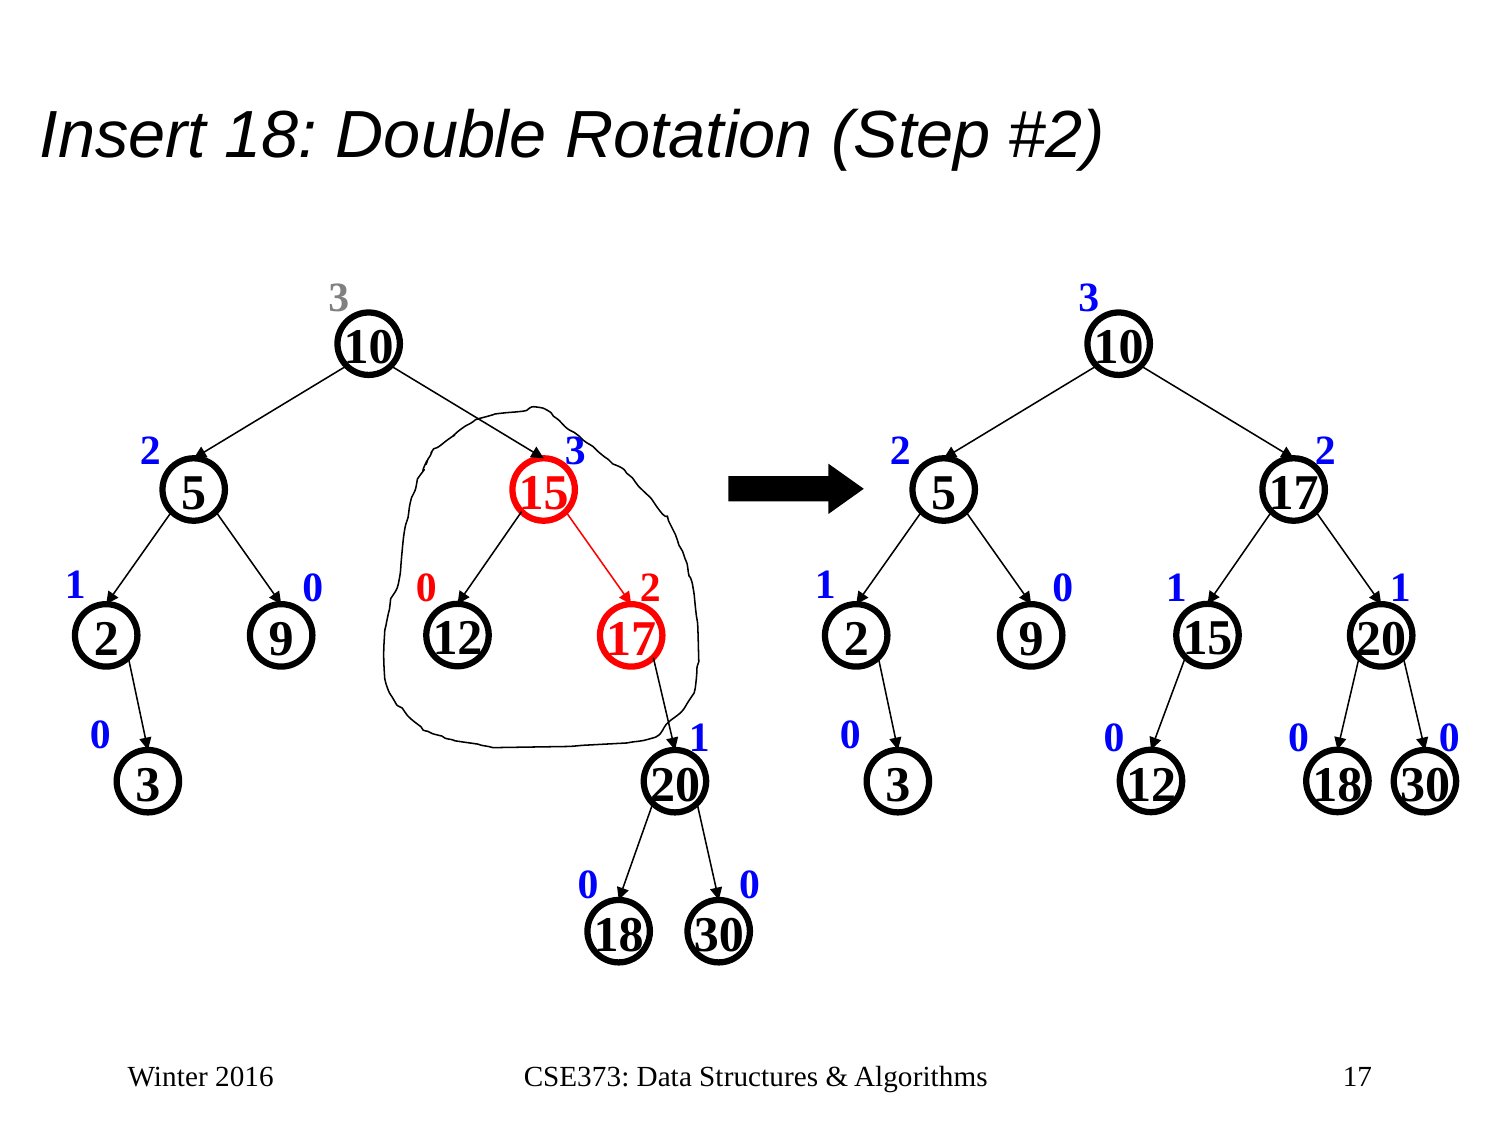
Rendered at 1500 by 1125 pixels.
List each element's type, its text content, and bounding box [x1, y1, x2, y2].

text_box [618, 806, 654, 898]
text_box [1337, 660, 1360, 747]
text_box 0 [724, 849, 775, 915]
footer CSE373: Data Structures & Algorithms [474, 1049, 1038, 1125]
text_box 3 [866, 777, 930, 813]
slide_number 17 [1074, 1049, 1388, 1125]
text_box 3 [116, 777, 180, 813]
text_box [1150, 660, 1186, 747]
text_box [696, 806, 719, 898]
text_box 12 [1119, 777, 1183, 813]
text_box 18 [1306, 777, 1369, 813]
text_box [49, 262, 726, 768]
slide_number Winter 2016 [112, 1049, 426, 1125]
text_box 0 [562, 849, 614, 915]
text_box 18 [587, 901, 650, 963]
text_box 20 [643, 777, 707, 813]
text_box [799, 262, 1476, 768]
title Insert 18: Double Rotation (Step #2) [24, 62, 1476, 201]
text_box 30 [687, 900, 750, 963]
text_box [729, 476, 794, 501]
text_box 30 [1393, 777, 1457, 813]
